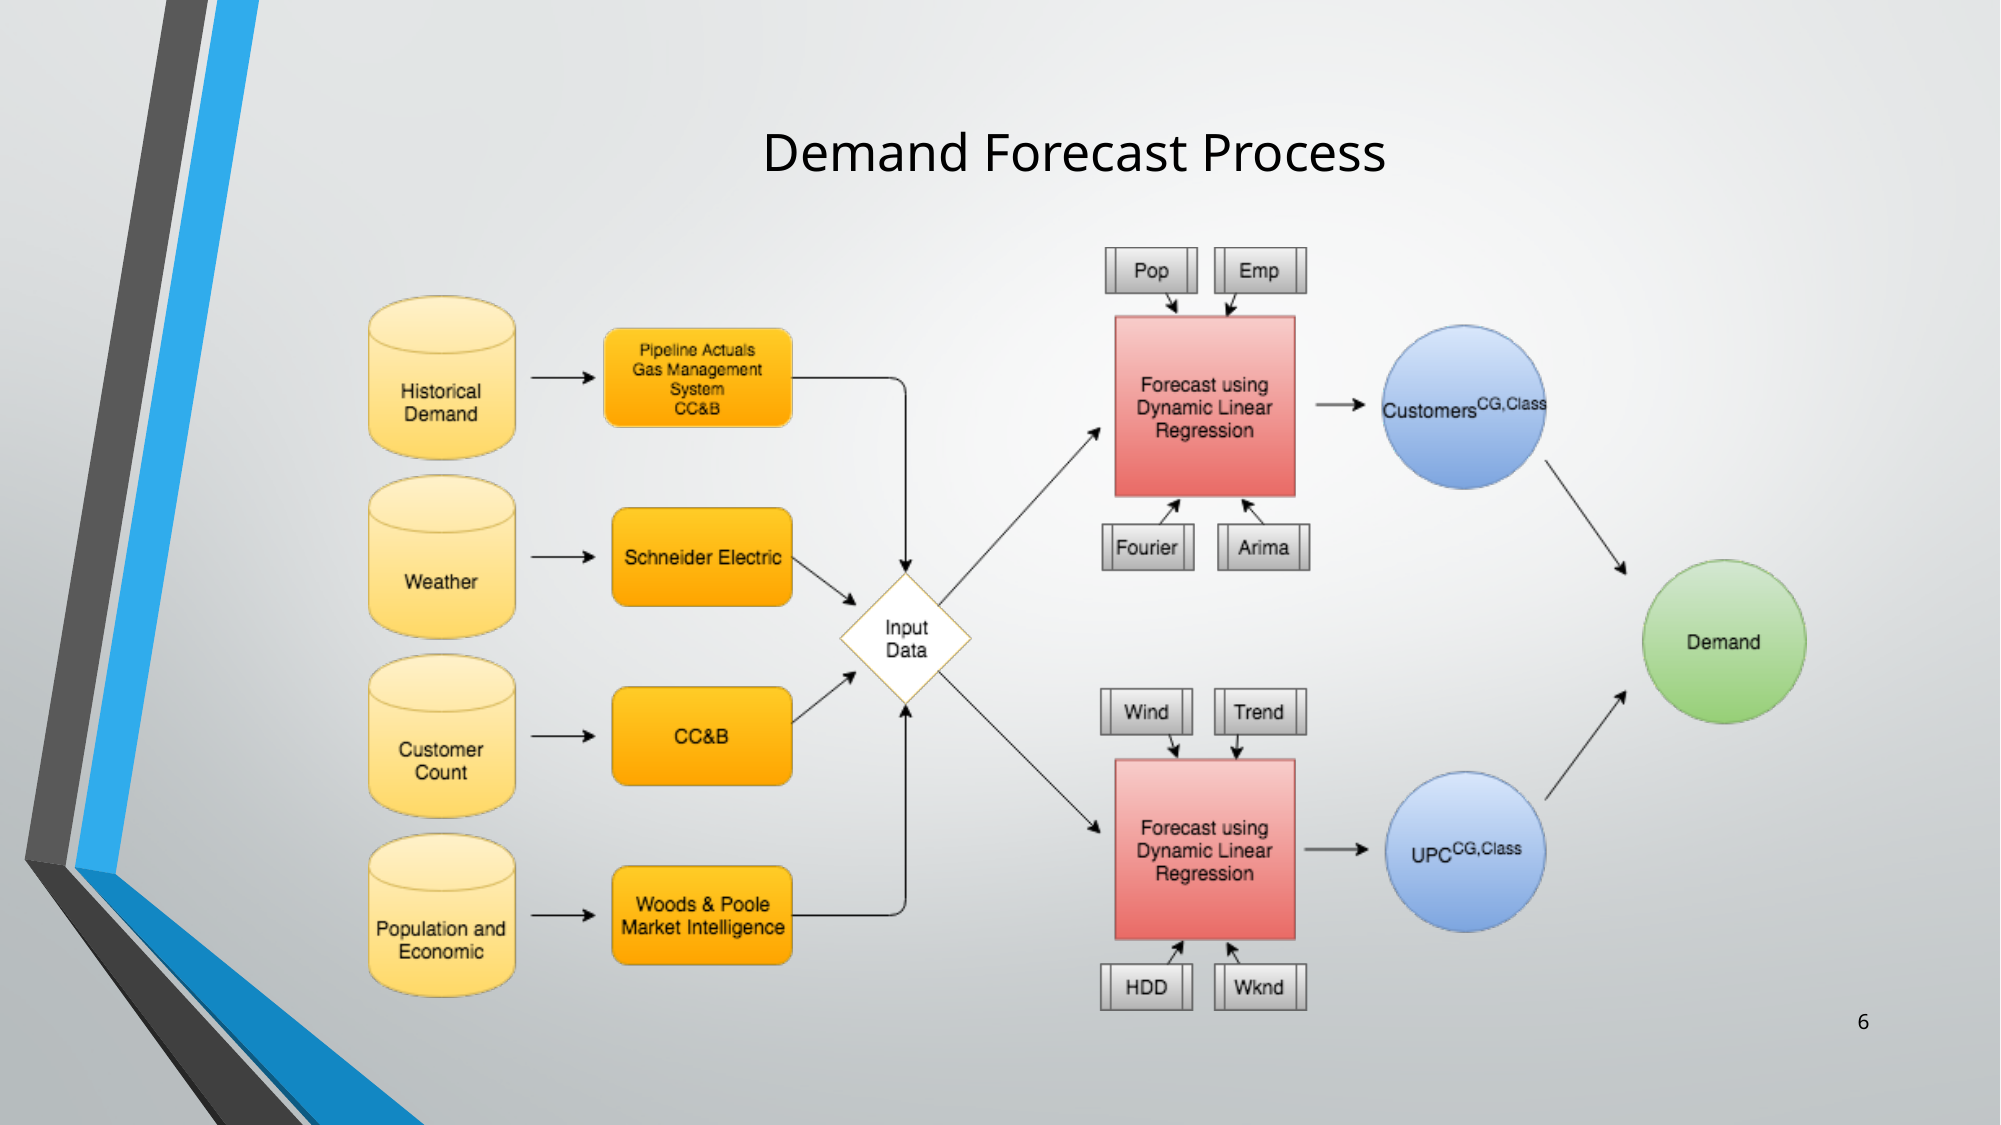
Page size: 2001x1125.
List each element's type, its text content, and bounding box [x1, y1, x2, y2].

picture [368, 247, 1807, 1012]
slide_number 6 [1793, 992, 1885, 1053]
title Demand Forecast Process [458, 108, 1692, 195]
